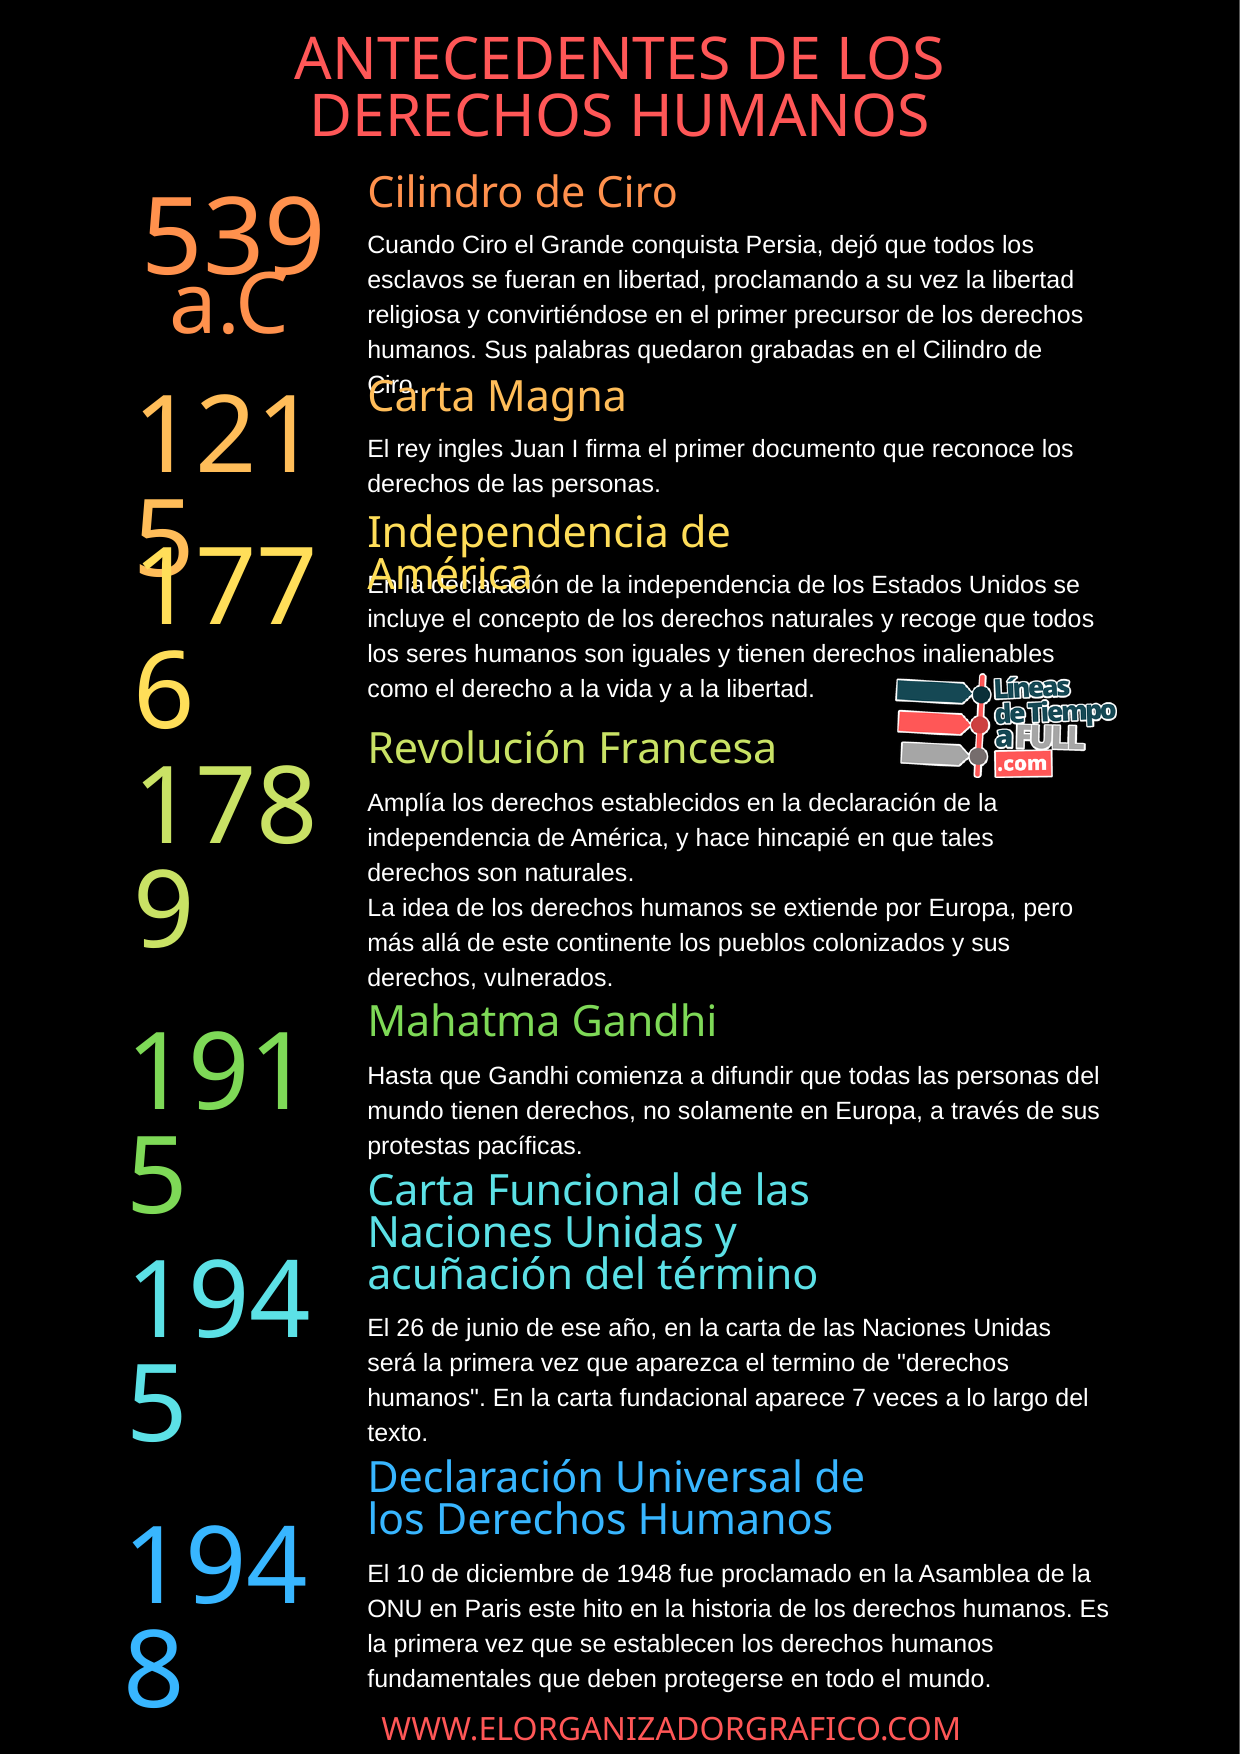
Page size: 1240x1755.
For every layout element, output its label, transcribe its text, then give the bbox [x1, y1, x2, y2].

text_box Cilindro de Ciro [367, 174, 694, 217]
text_box El 26 de junio de ese año, en la carta de las Naciones Unidas será la primera vez que aparezca el termino de "derechos humanos". En la carta fundacional aparece 7 veces a lo largo del texto. [367, 1306, 1100, 1447]
text_box Mahatma Gandhi [367, 1002, 800, 1045]
text_box 1215 [133, 389, 334, 541]
text_box ANTECEDENTES DE LOS DERECHOS HUMANOS [230, 34, 1010, 149]
text_box 1915 [126, 1026, 341, 1236]
text_box En la declaración de la independencia de los Estados Unidos se incluye el concepto de los derechos naturales y recoge que todos los seres humanos son iguales y tienen derechos inalienables como el derecho a la vida y a la libertad. [367, 563, 1104, 703]
text_box 1948 [124, 1520, 344, 1730]
picture [895, 672, 1117, 778]
text_box Revolución Francesa [367, 729, 800, 772]
text_box El rey ingles Juan I firma el primer documento que reconoce los derechos de las personas. [367, 427, 1104, 498]
text_box Declaración Universal de los Derechos Humanos [367, 1459, 902, 1543]
text_box a.C [167, 268, 293, 351]
text_box Hasta que Gandhi comienza a difundir que todas las personas del mundo tienen derechos, no solamente en Europa, a través de sus protestas pacíficas. [367, 1054, 1113, 1160]
text_box 1789 [133, 760, 334, 970]
text_box 1945 [126, 1254, 341, 1464]
text_box WWW.ELORGANIZADORGRAFICO.COM [339, 1702, 1005, 1748]
text_box 539 [128, 191, 340, 297]
text_box Carta Magna [367, 378, 694, 421]
text_box Cuando Ciro el Grande conquista Persia, dejó que todos los esclavos se fueran en libertad, proclamando a su vez la libertad religiosa y convirtiéndose en el primer precursor de los derechos humanos. Sus palabras quedaron grabadas en el Cilindro de Ciro. [367, 223, 1102, 399]
text_box El 10 de diciembre de 1948 fue proclamado en la Asamblea de la ONU en Paris este hito en la historia de los derechos humanos. Es la primera vez que se establecen los derechos humanos fundamentales que deben protegerse en todo el mundo. [367, 1552, 1114, 1693]
text_box Amplía los derechos establecidos en la declaración de la independencia de América, y hace hincapié en que tales derechos son naturales. La idea de los derechos humanos se extiende por Europa, pero más allá de este continente los pueblos colonizados y sus derechos, vulnerados. [367, 781, 1104, 992]
text_box Carta Funcional de las Naciones Unidas y acuñación del término [367, 1172, 902, 1299]
text_box Independencia de América [367, 514, 902, 598]
text_box 1776 [133, 541, 334, 750]
